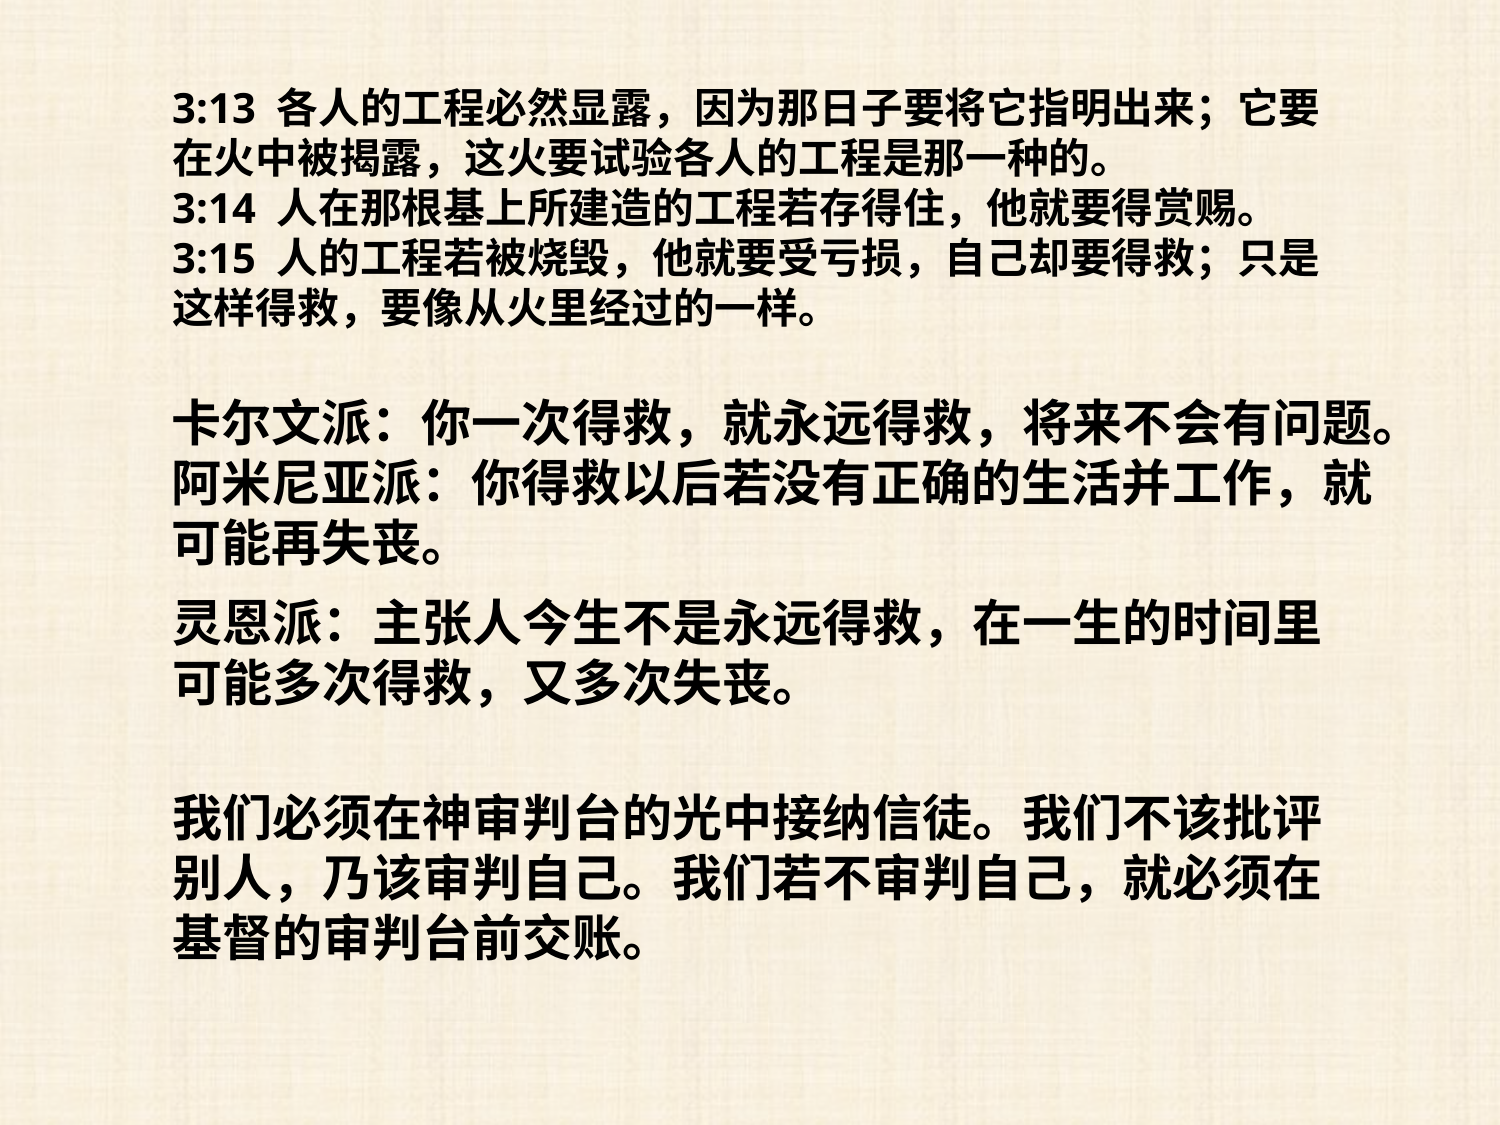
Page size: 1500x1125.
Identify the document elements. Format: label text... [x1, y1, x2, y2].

text_box 灵恩派：主张人今生不是永远得救，在一生的时间里可能多次得救，又多次失丧。 [157, 584, 1362, 720]
text_box 3:13 各人的工程必然显露，因为那日子要将它指明出来；它要在火中被揭露，这火要试验各人的工程是那一种的。 3:14 人在那根基上所建造的工程若存得住，他就要得赏赐。 3:15 人的工程若被烧毁，他就要受亏损，自己却要得救；只是这样得救，要像从火里经过的一样。 [157, 74, 1362, 340]
text_box 我们必须在神审判台的光中接纳信徒。我们不该批评别人，乃该审判自己。我们若不审判自己，就必须在基督的审判台前交账。 [157, 779, 1362, 975]
text_box 卡尔文派：你一次得救，就永远得救，将来不会有问题。 阿米尼亚派：你得救以后若没有正确的生活并工作，就可能再失丧。 [157, 384, 1419, 579]
